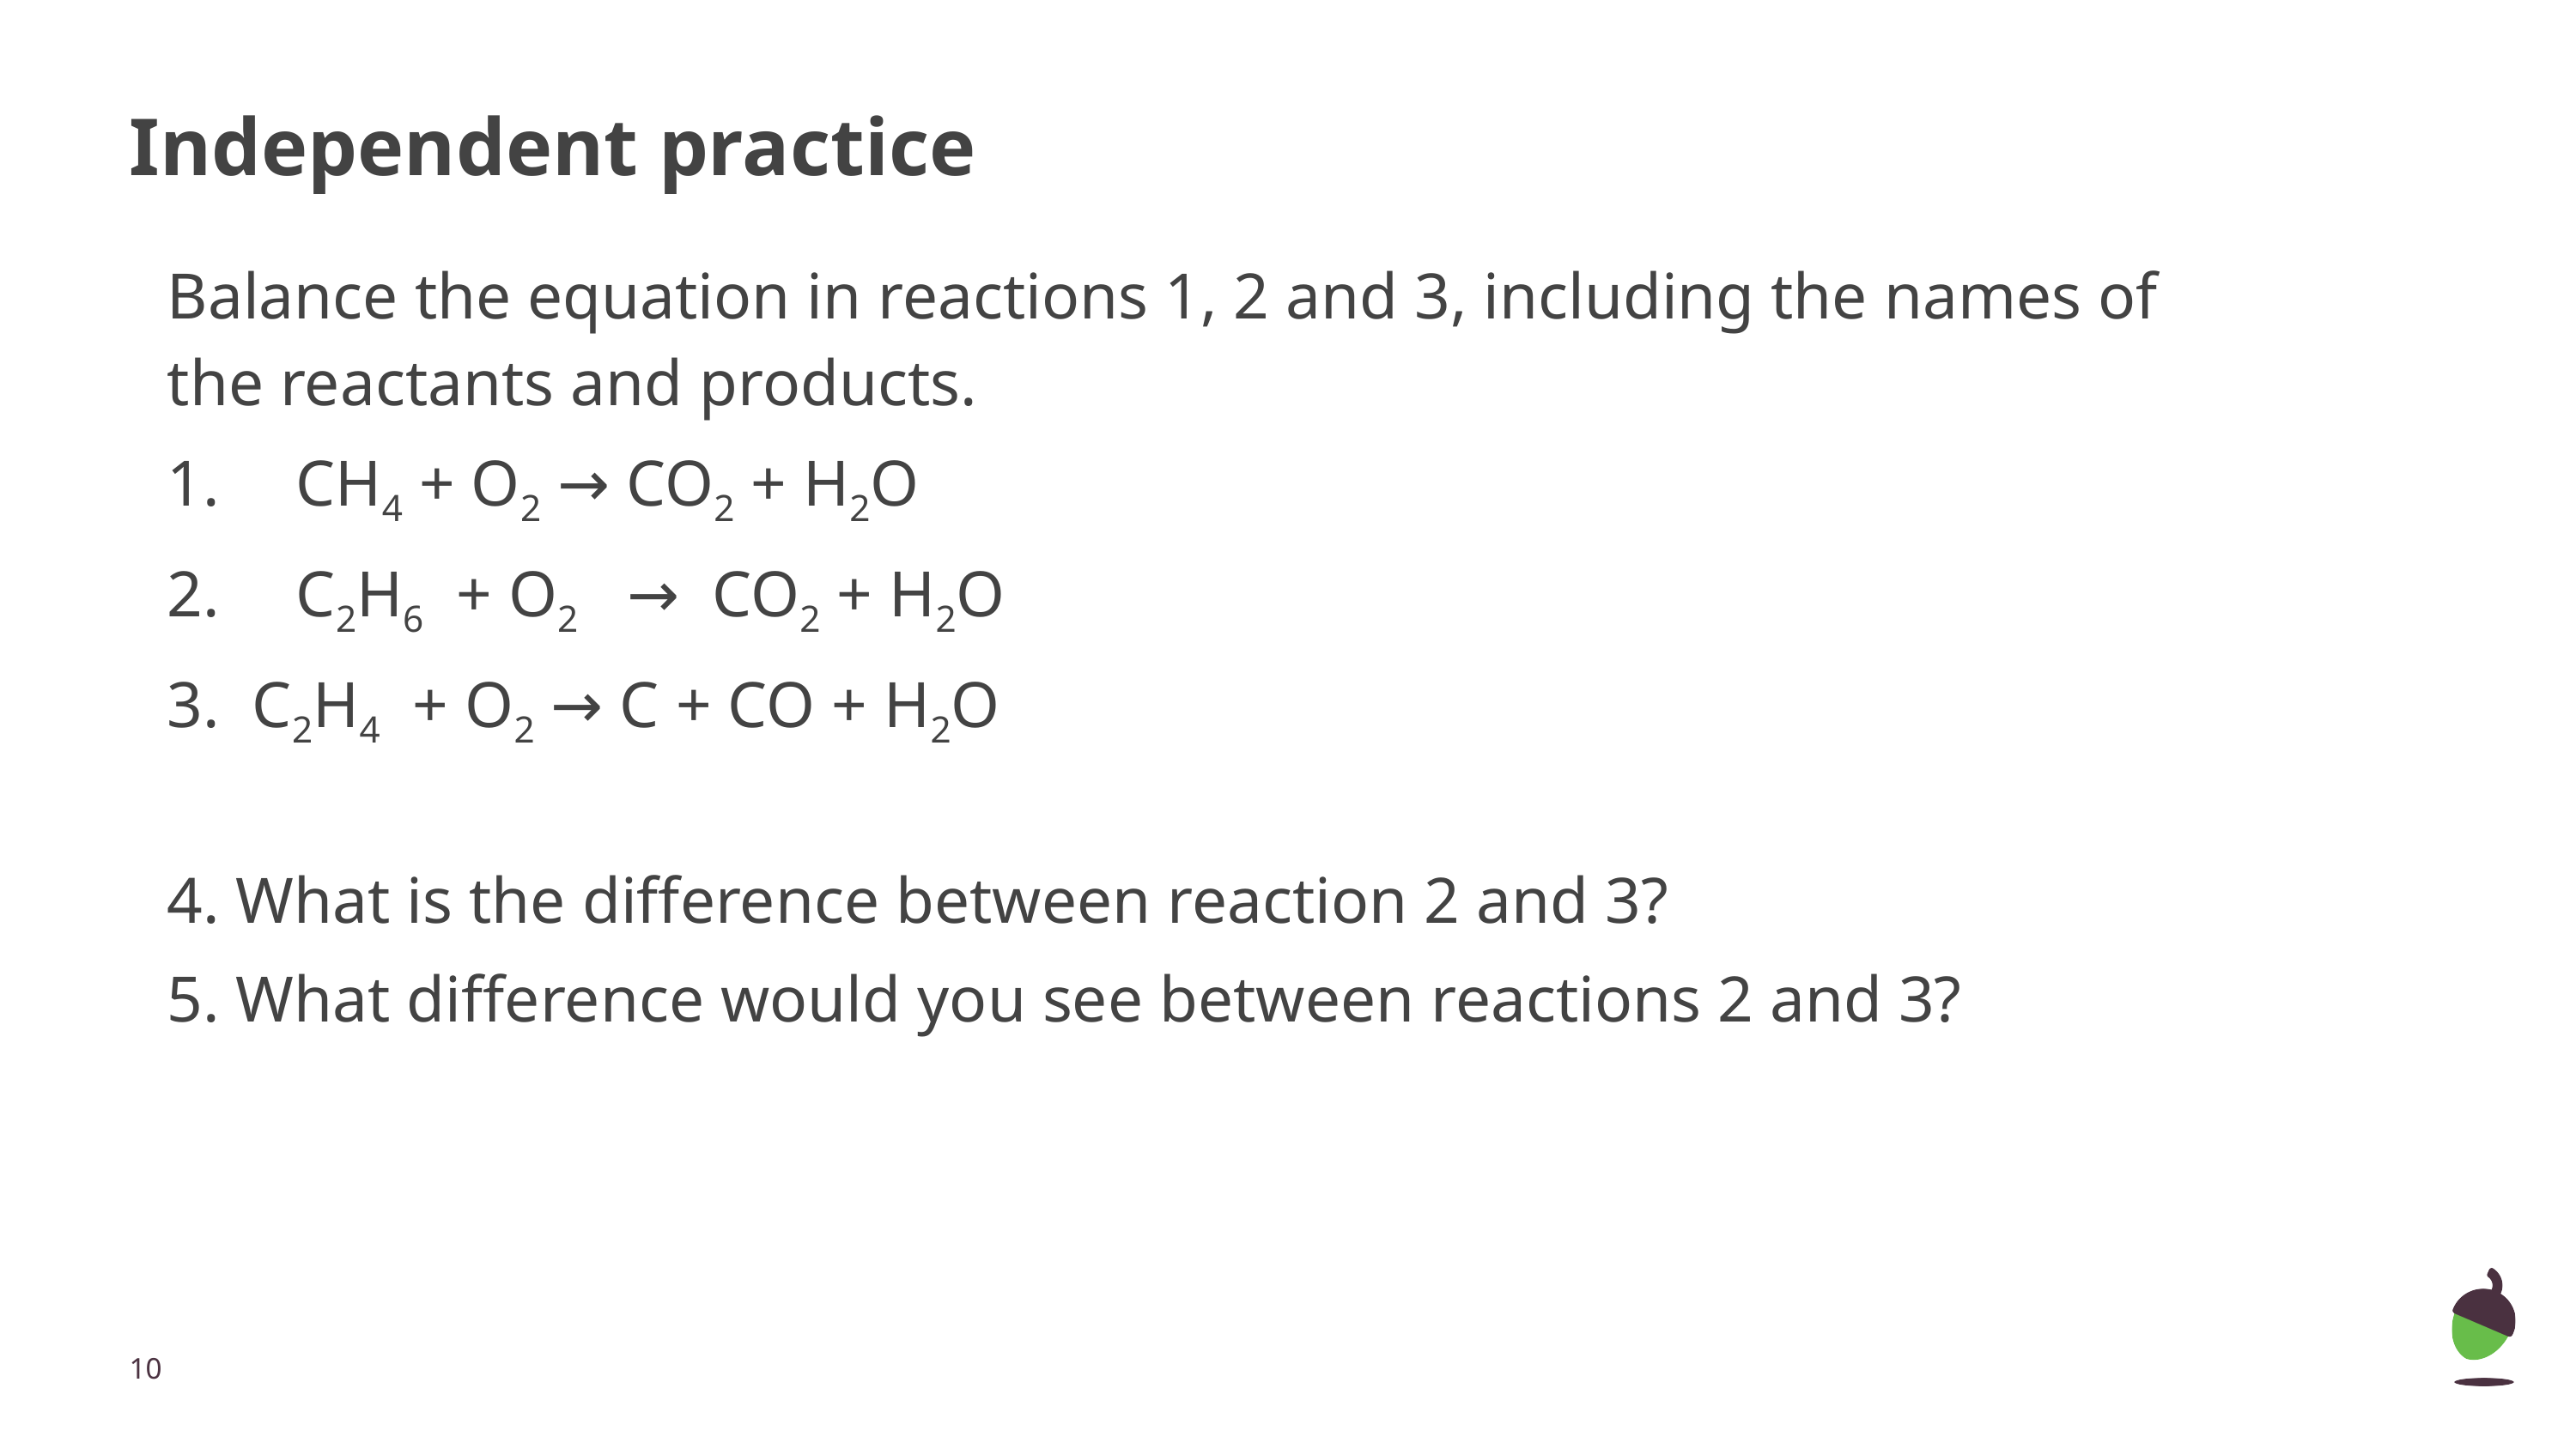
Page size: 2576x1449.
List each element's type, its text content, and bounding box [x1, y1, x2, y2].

title Independent practice [129, 82, 1431, 196]
picture [2451, 1268, 2516, 1386]
text_box Balance the equation in reactions 1, 2 and 3, including the names of the reactants and products. 1. CH4 + O2 → CO2 + H2O 2. C2H6 + O2 → CO2 + H2O 3. C2H4 + O2 → C + CO + H2O 4. What is the difference between reaction 2 and 3? 5. What difference would you see between reactions 2 and 3? [154, 232, 2183, 1152]
slide_number ‹#› [129, 1349, 332, 1401]
